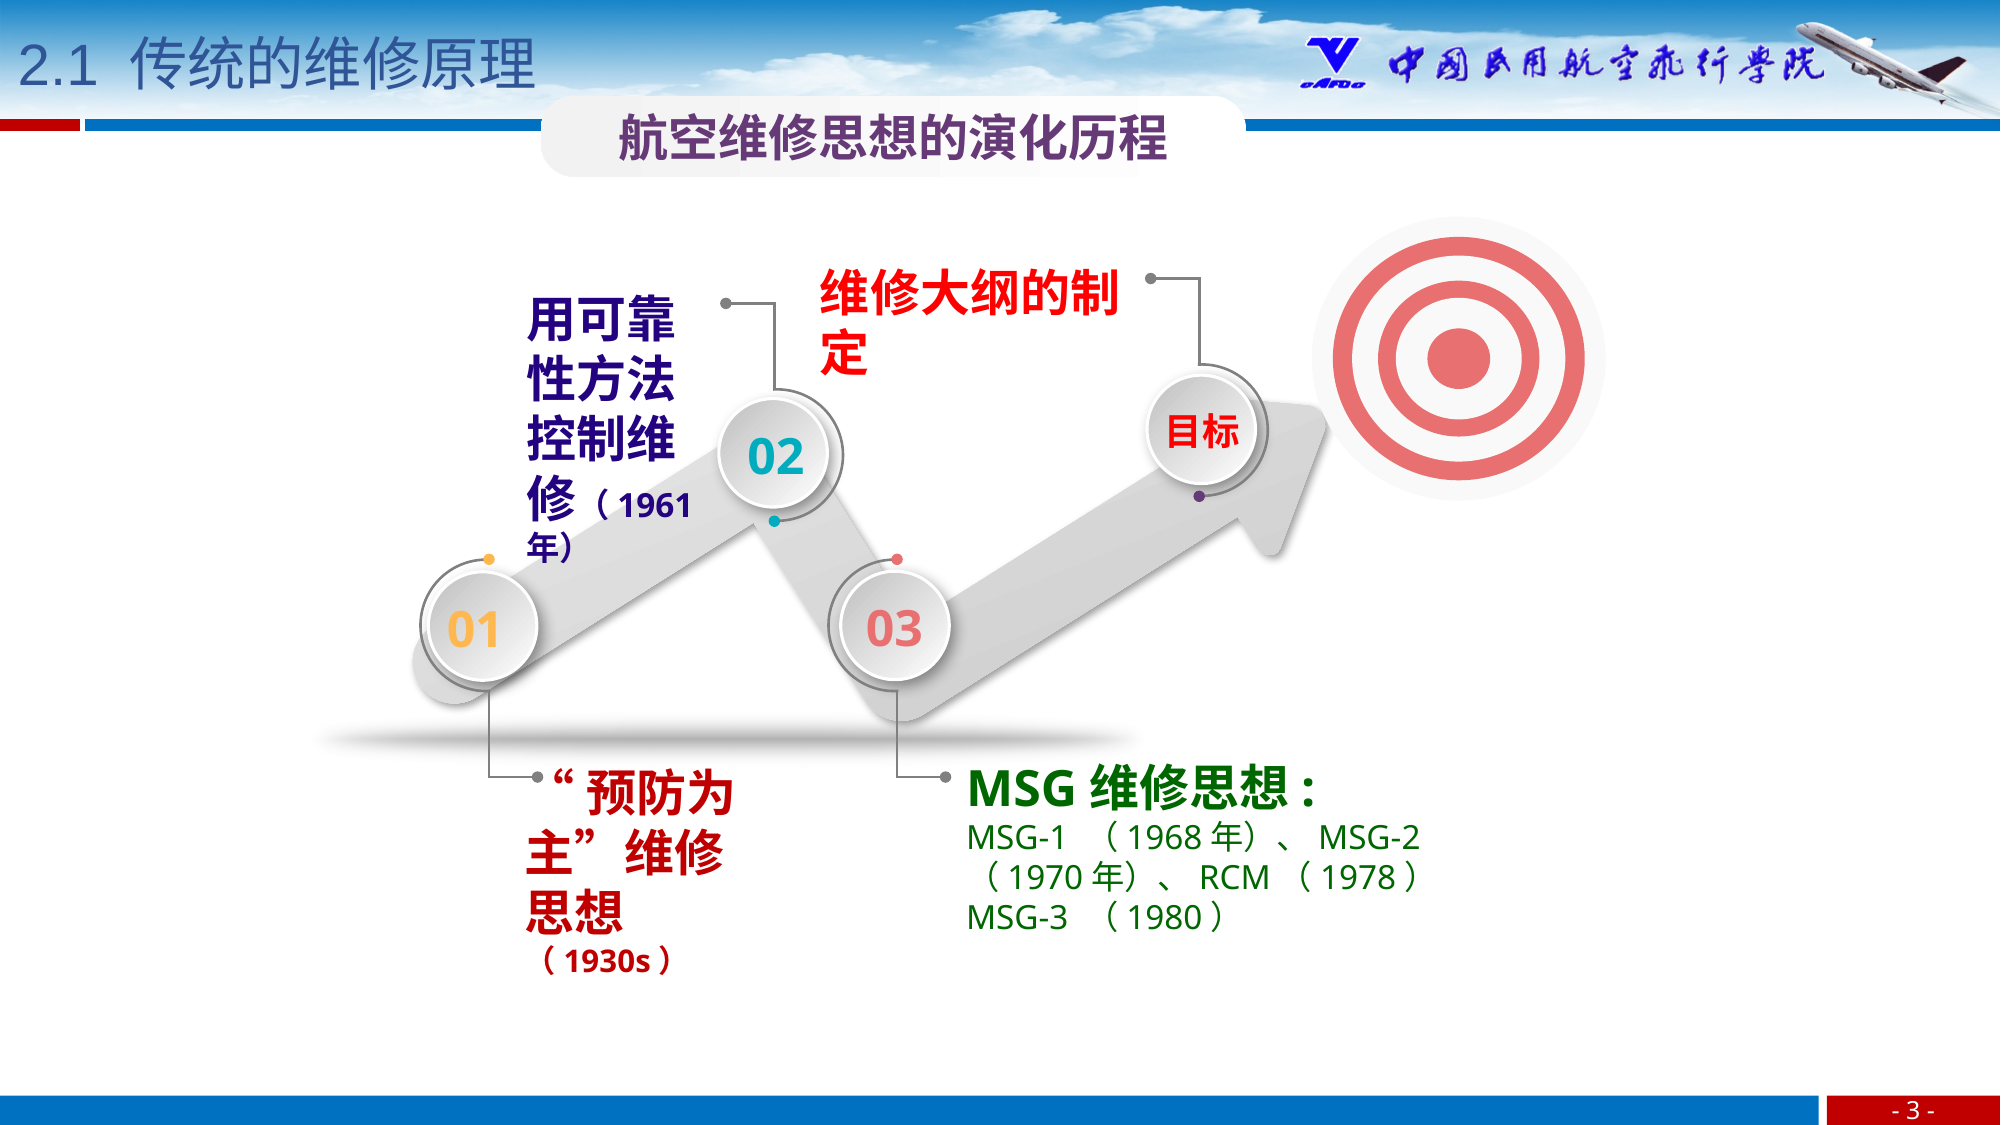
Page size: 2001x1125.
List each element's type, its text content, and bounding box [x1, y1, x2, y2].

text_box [1136, 272, 1268, 503]
text_box MSG维修思想: MSG-1 （1968年）、MSG-2（1970年）、RCM（1978） MSG-3 （1980） [951, 748, 1498, 944]
text_box 航空维修思想的演化历程 [539, 94, 1248, 178]
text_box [828, 553, 960, 783]
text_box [805, 253, 1145, 390]
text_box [711, 297, 843, 527]
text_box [1311, 216, 1606, 501]
text_box 2.1 传统的维修原理 [2, 19, 552, 105]
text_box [420, 553, 552, 783]
text_box “预防为主”维修思想（1930s） [510, 776, 781, 1024]
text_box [233, 377, 1338, 776]
text_box 用可靠性方法控制维修（1961年） [511, 280, 724, 377]
picture [0, 0, 2000, 137]
